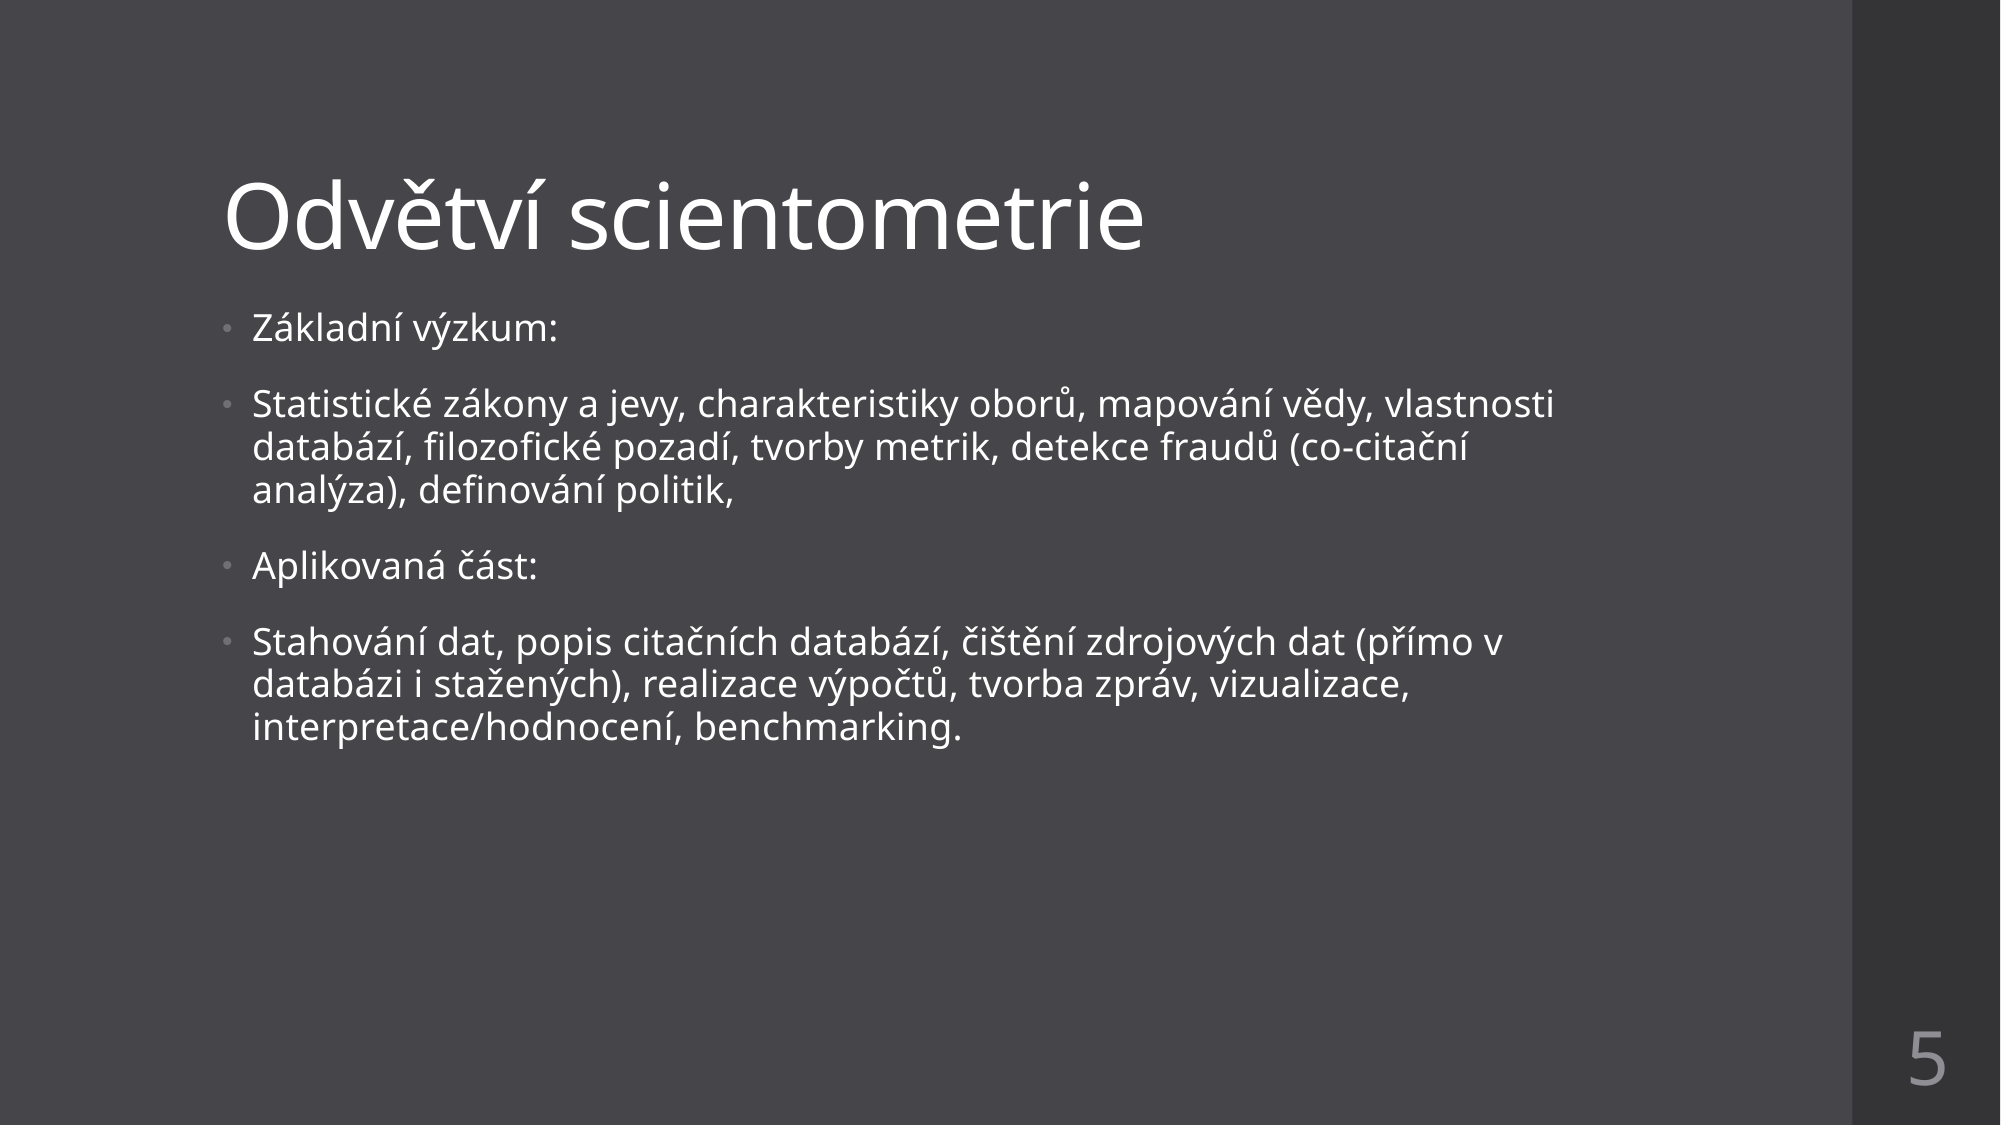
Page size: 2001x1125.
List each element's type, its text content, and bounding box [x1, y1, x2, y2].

title Odvětví scientometrie [206, 60, 1797, 278]
list Základní výzkum: Statistické zákony a jevy, charakteristiky oborů, mapování vědy, vlastnosti databází, filozofické pozadí, tvorby metrik, detekce fraudů (co-citační analýza), definování politik, Aplikovaná část: Stahování dat, popis citačních databází, čištění zdrojových dat (přímo v databázi i stažených), realizace výpočtů, tvorba zpráv, vizualizace, interpretace/hodnocení, benchmarking. [206, 299, 1617, 1014]
slide_number 5 [1852, 1012, 2000, 1110]
